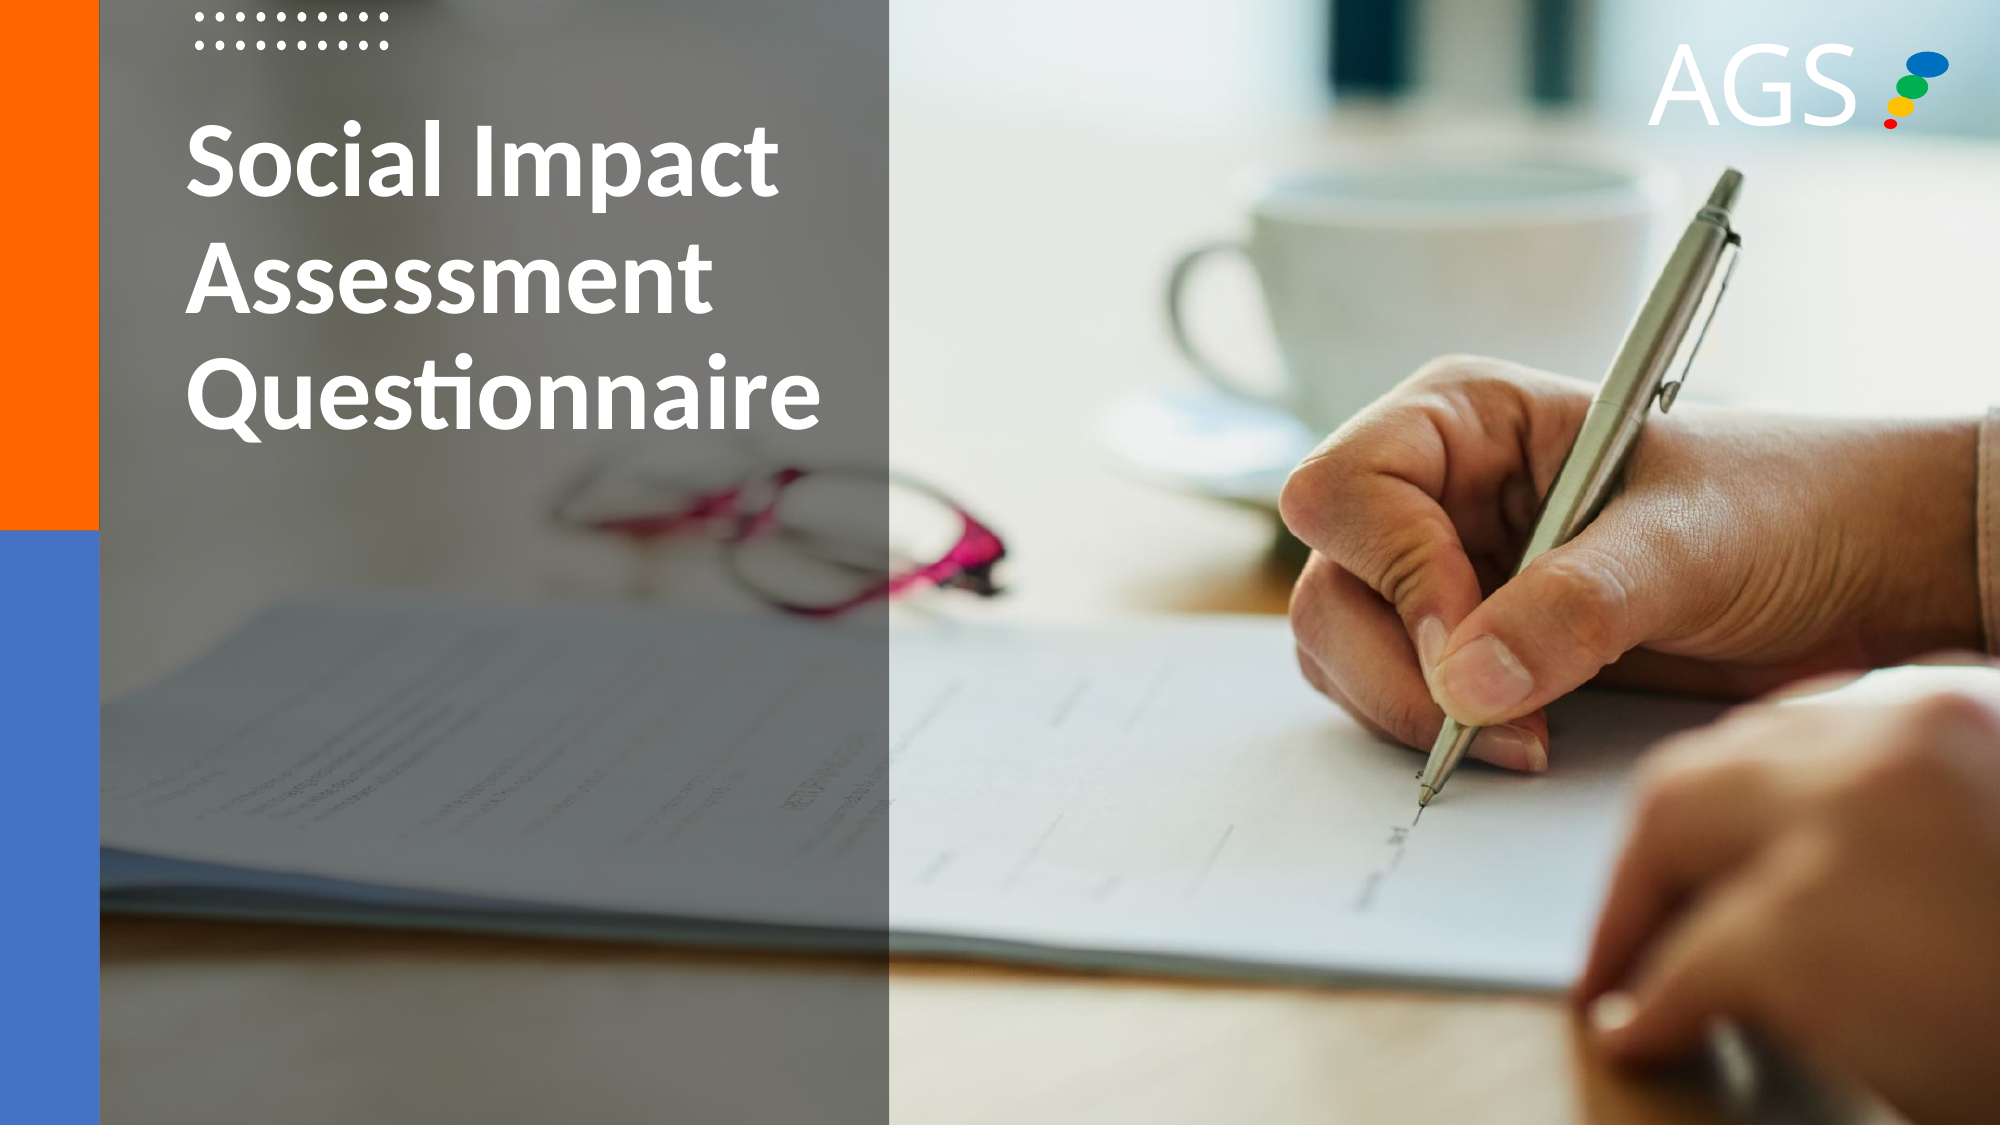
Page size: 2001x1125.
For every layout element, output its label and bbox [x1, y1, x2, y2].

text_box [0, 531, 99, 1125]
text_box [0, 0, 99, 531]
text_box [1633, 5, 1949, 173]
picture [99, 0, 2000, 1125]
text_box [194, 11, 389, 51]
